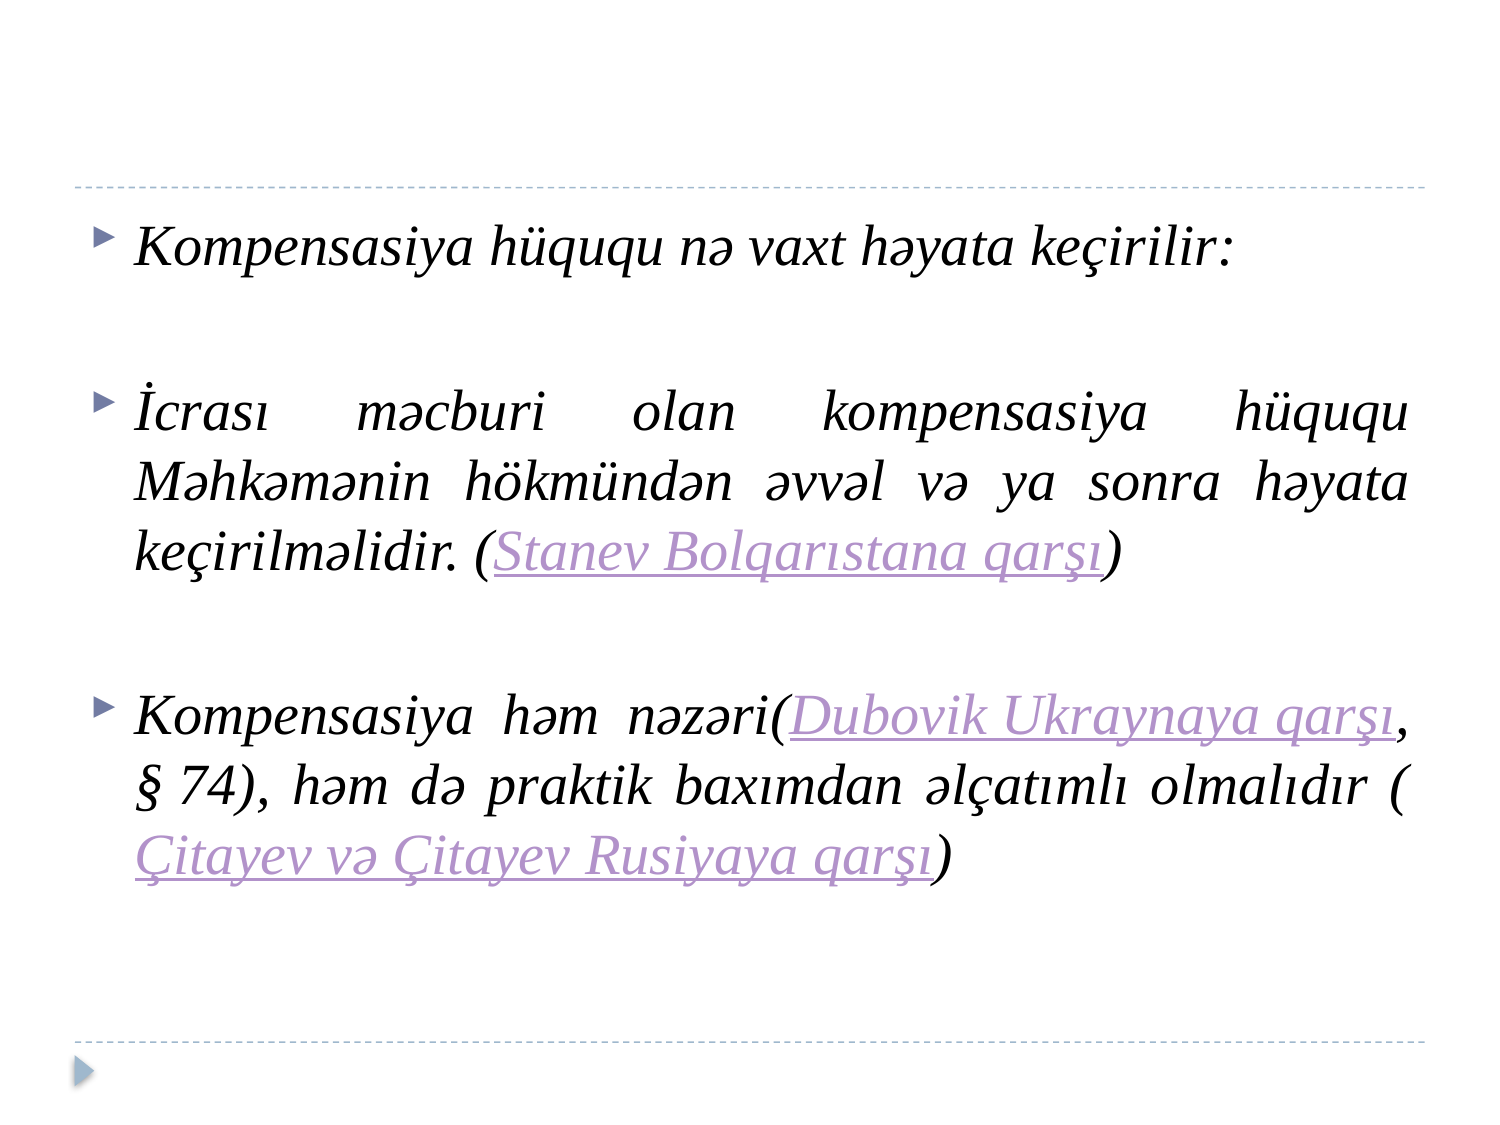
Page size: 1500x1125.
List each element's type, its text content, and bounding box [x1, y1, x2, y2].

list Kompensasiya hüququ nə vaxt həyata keçirilir: İcrası məcburi olan kompensasiya hüququ Məhkəmənin hökmündən əvvəl və ya sonra həyata keçirilməlidir. (Stanev Bolqarıstana qarşı) Kompensasiya həm nəzəri(Dubovik Ukraynaya qarşı, § 74), həm də praktik baxımdan əlçatımlı olmalıdır (Çitayev və Çitayev Rusiyaya qarşı) [75, 200, 1425, 1010]
